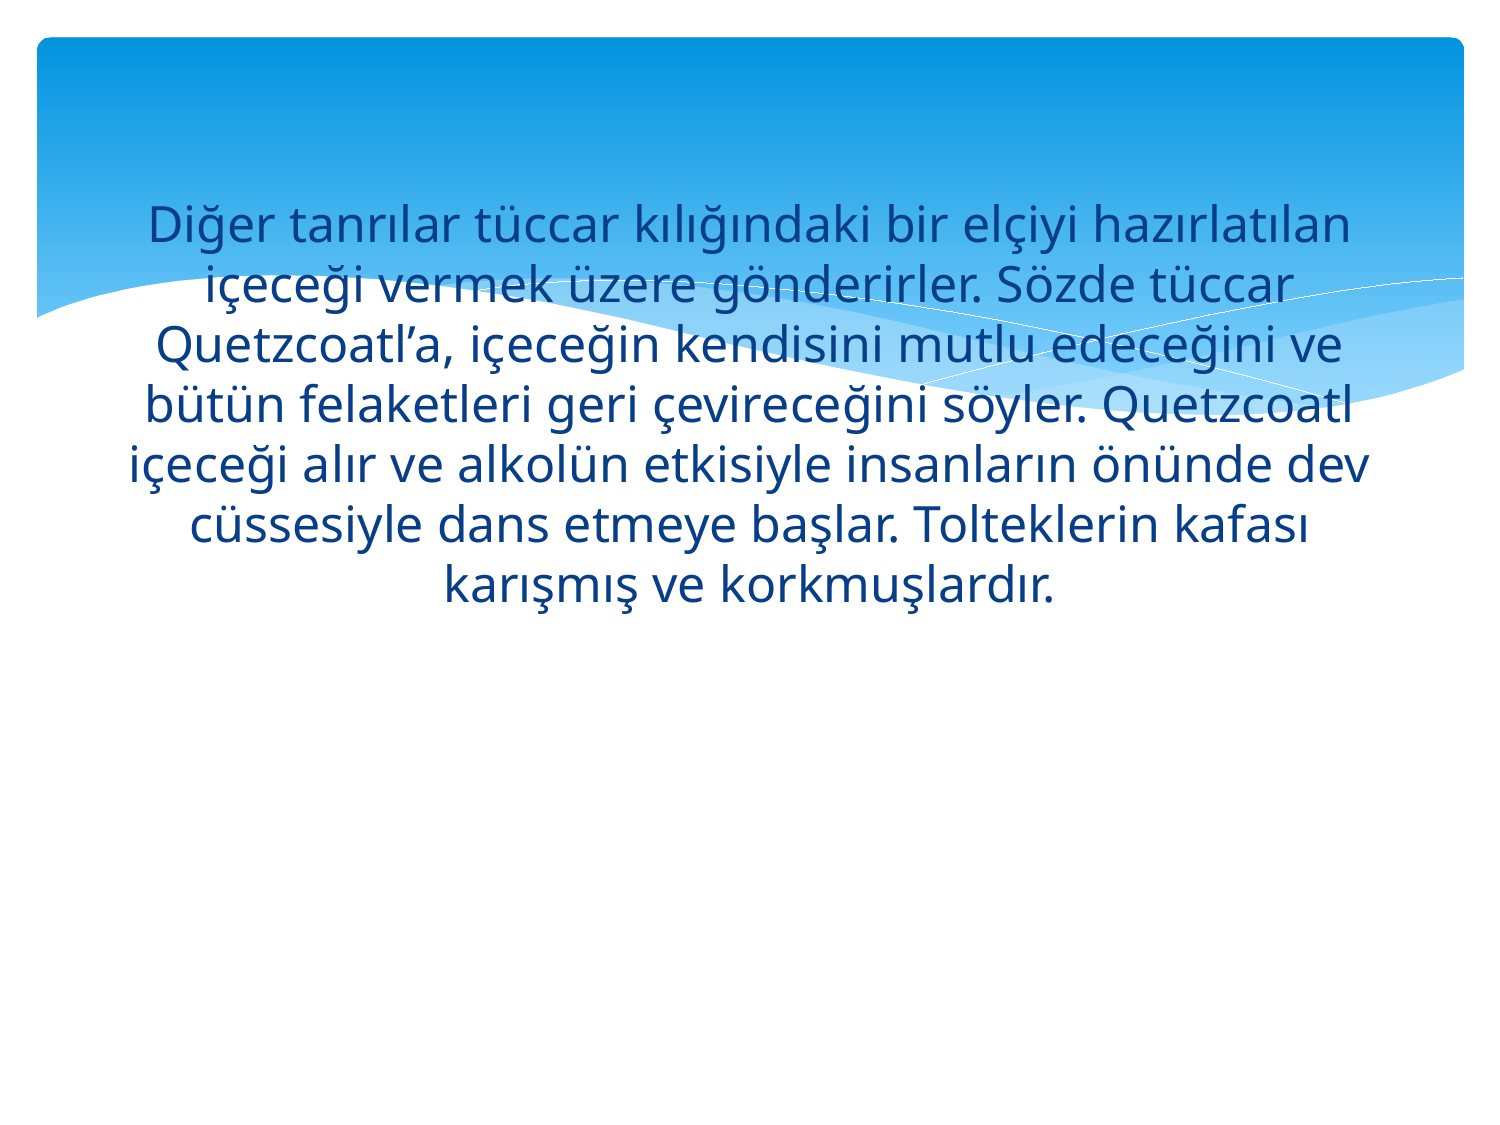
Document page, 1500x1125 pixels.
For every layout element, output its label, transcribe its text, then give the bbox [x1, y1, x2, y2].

list Diğer tanrılar tüccar kılığındaki bir elçiyi hazırlatılan içeceği vermek üzere gönderirler. Sözde tüccar Quetzcoatl’a, içeceğin kendisini mutlu edeceğini ve bütün felaketleri geri çevireceğini söyler. Quetzcoatl içeceği alır ve alkolün etkisiyle insanların önünde dev cüssesiyle dans etmeye başlar. Tolteklerin kafası karışmış ve korkmuşlardır. [75, 184, 1425, 1005]
